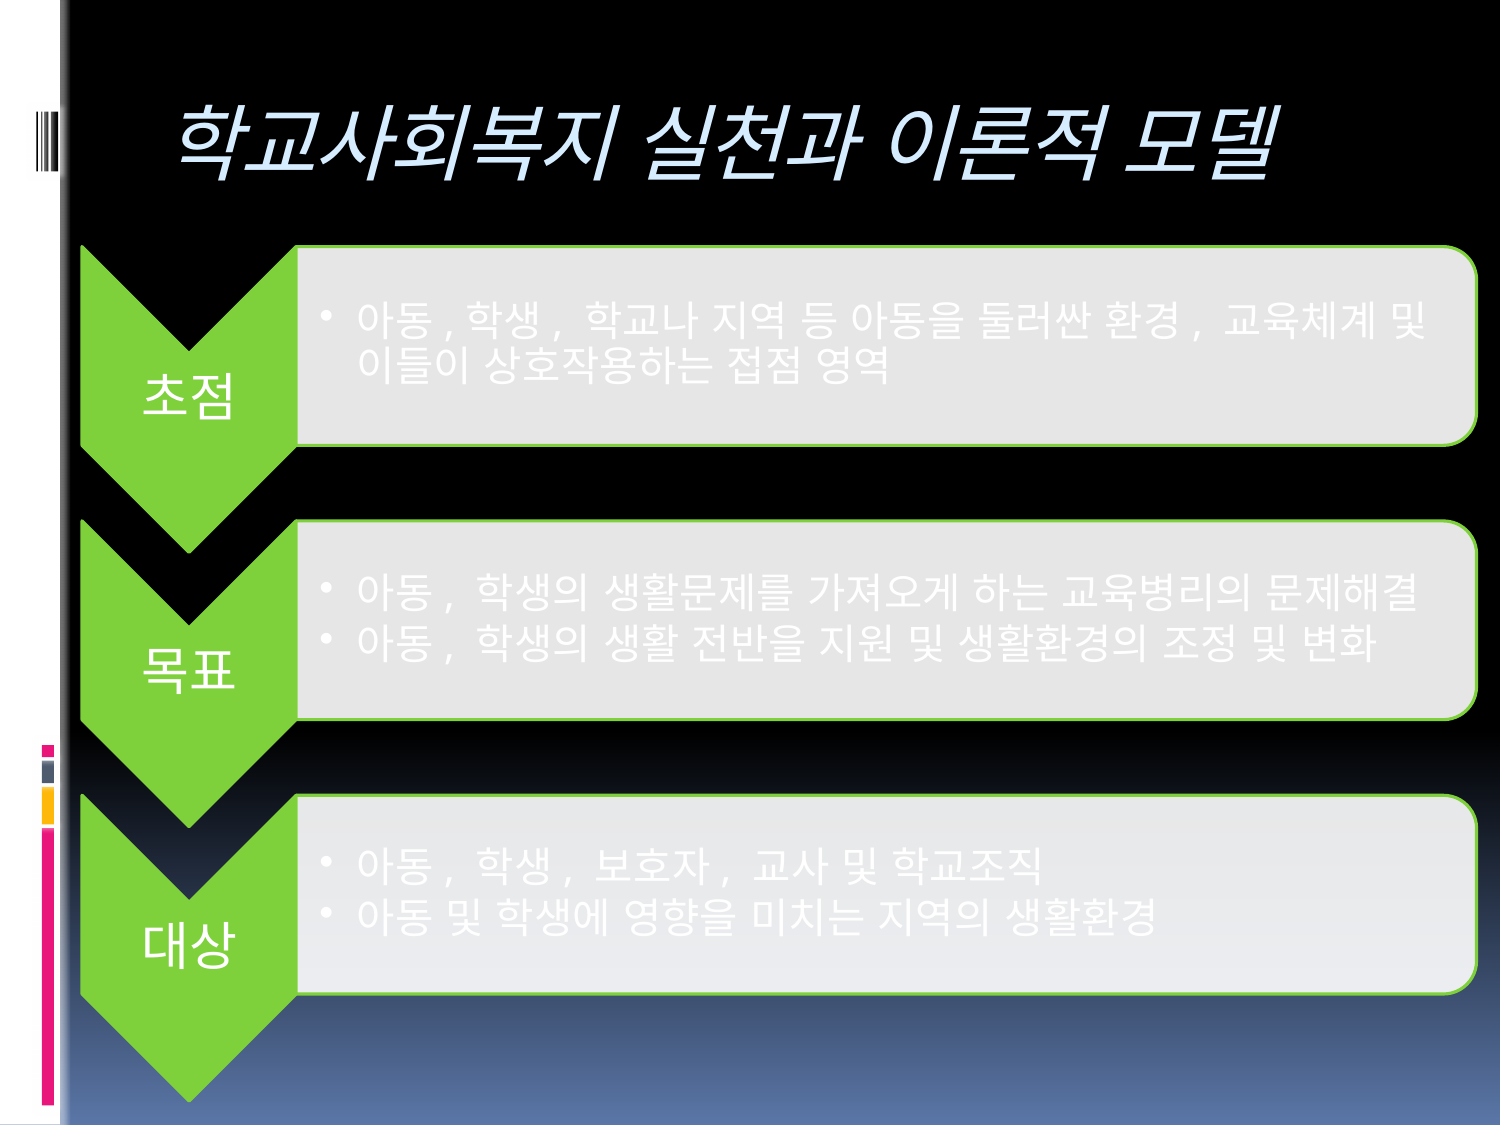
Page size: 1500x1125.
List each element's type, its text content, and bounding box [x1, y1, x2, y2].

title 학교사회복지 실천과 이론적 모델 [150, 83, 1454, 234]
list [81, 245, 1477, 1102]
